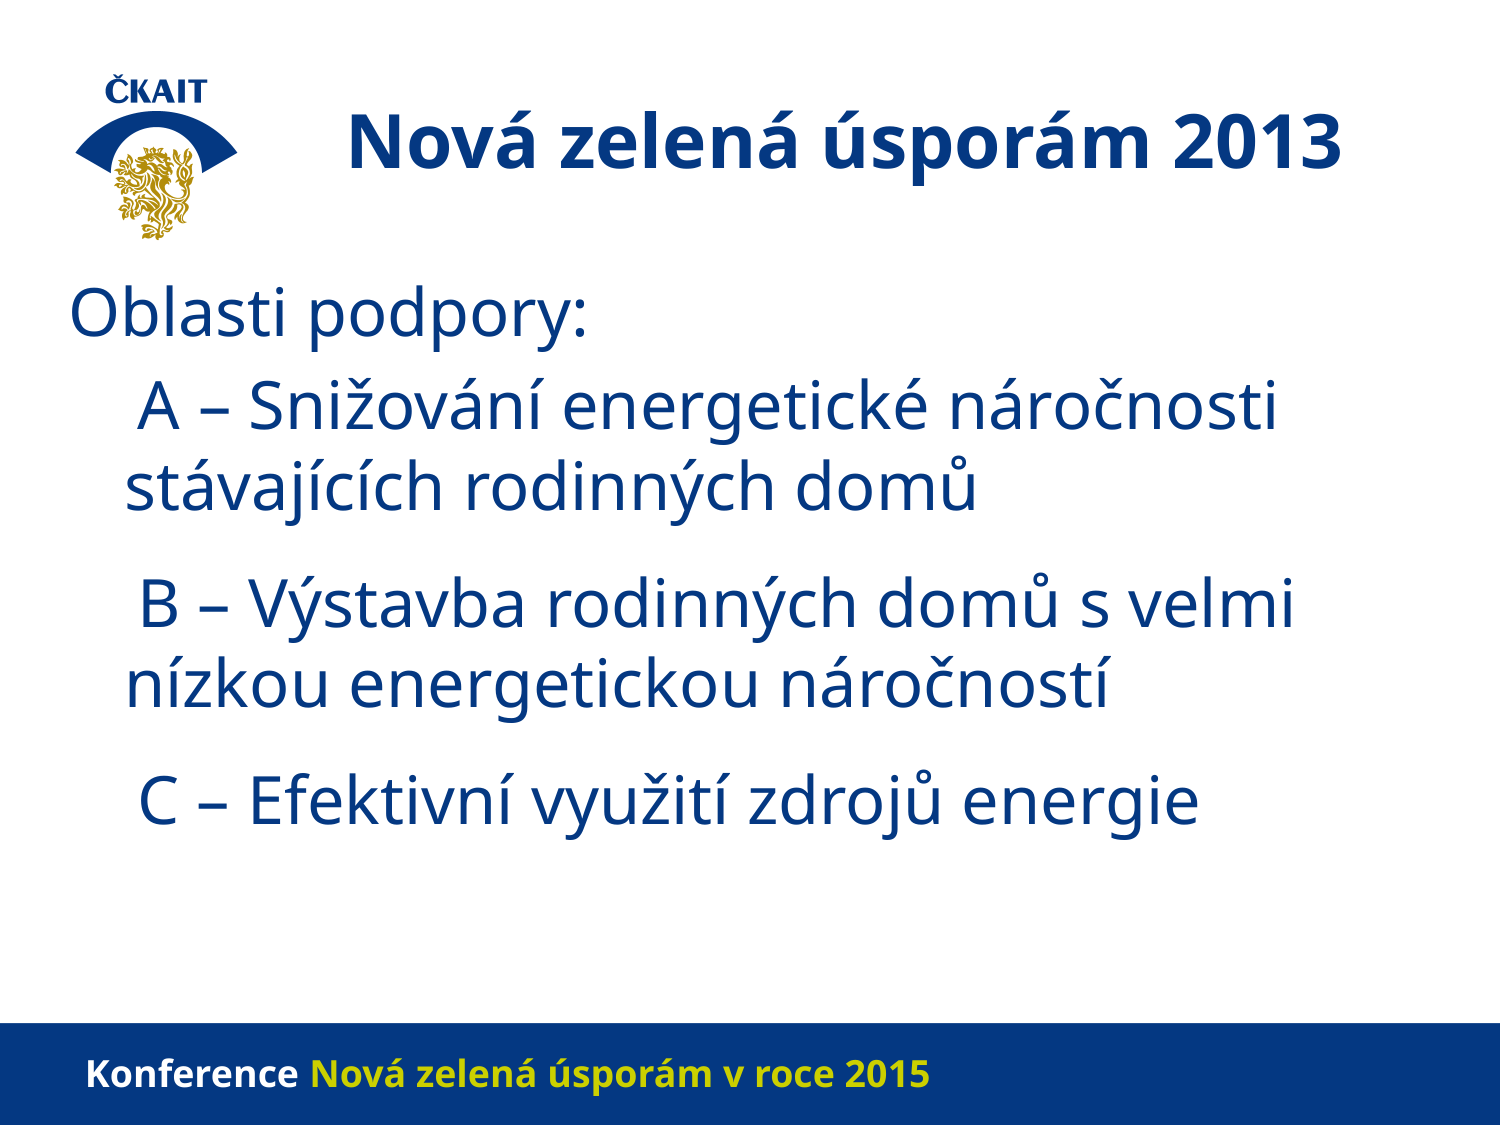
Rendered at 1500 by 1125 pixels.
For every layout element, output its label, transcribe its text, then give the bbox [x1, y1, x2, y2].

title Nová zelená úsporám 2013 [265, 44, 1426, 233]
picture [0, 0, 1500, 1125]
text_box Konference Nová zelená úsporám v roce 2015 [70, 1042, 1114, 1103]
list Oblasti podpory: A – Snižování energetické náročnosti stávajících rodinných domů B – Výstavba rodinných domů s velmi nízkou energetickou náročností C – Efektivní využití zdrojů energie [52, 262, 1460, 1006]
